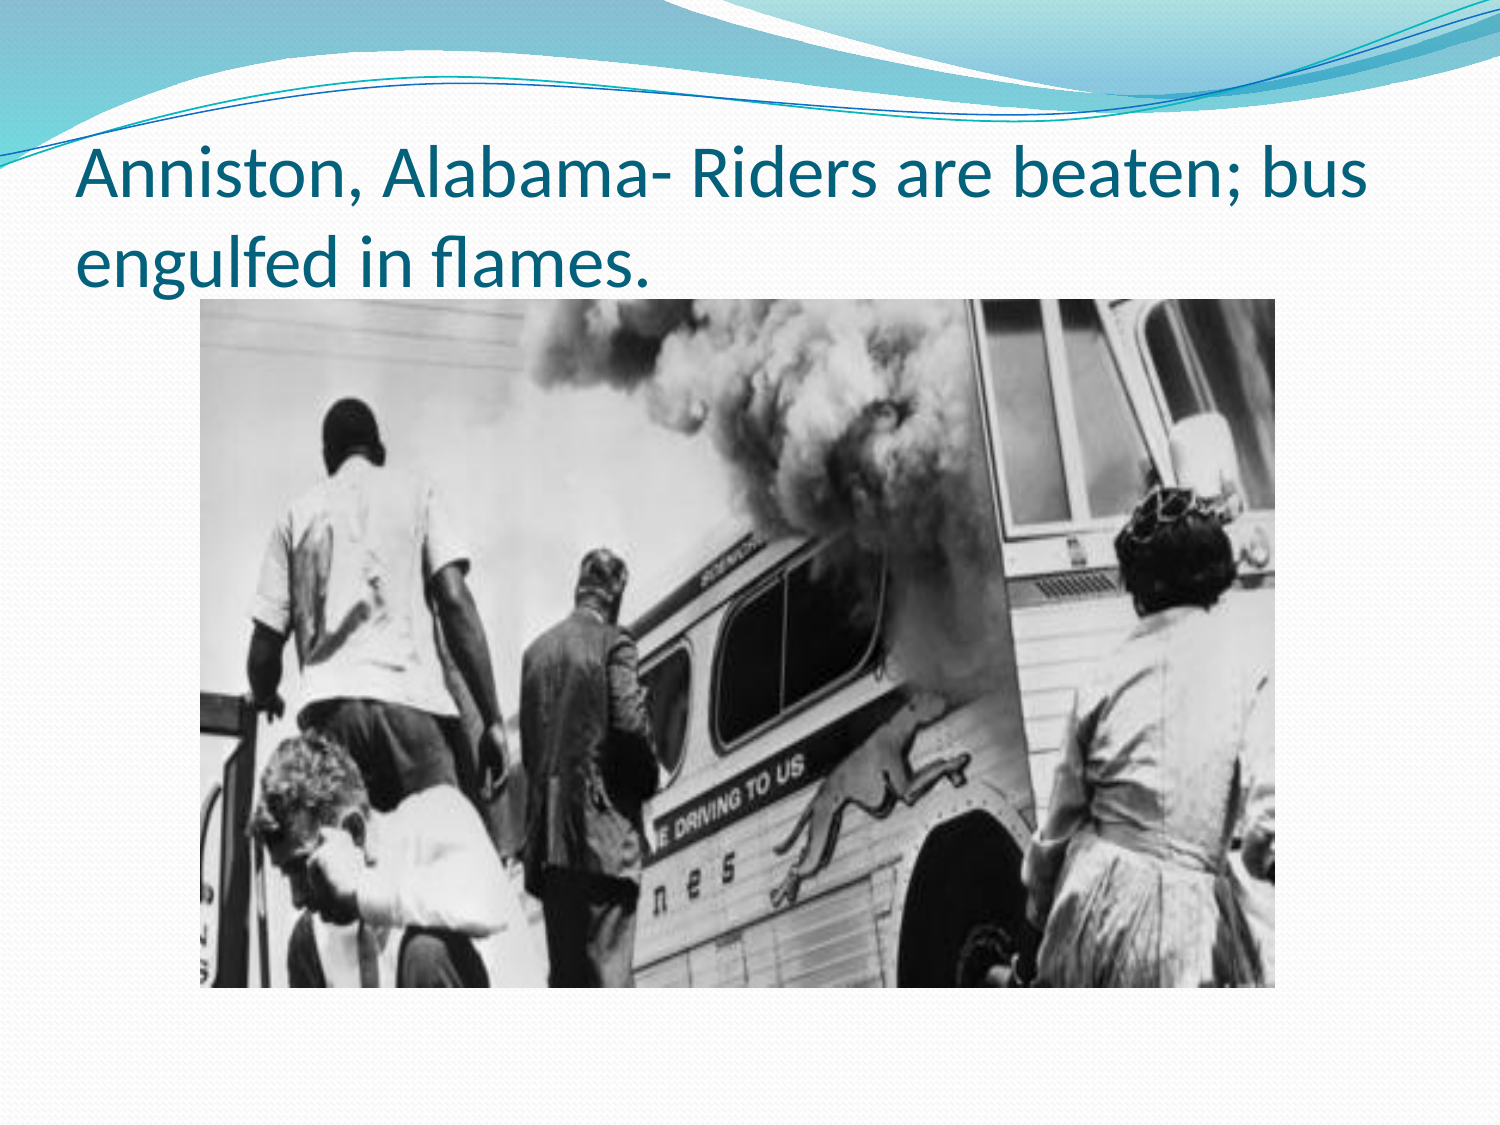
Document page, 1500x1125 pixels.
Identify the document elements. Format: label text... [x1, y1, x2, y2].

title Anniston, Alabama- Riders are beaten; bus engulfed in flames. [75, 115, 1425, 303]
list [199, 299, 1276, 988]
